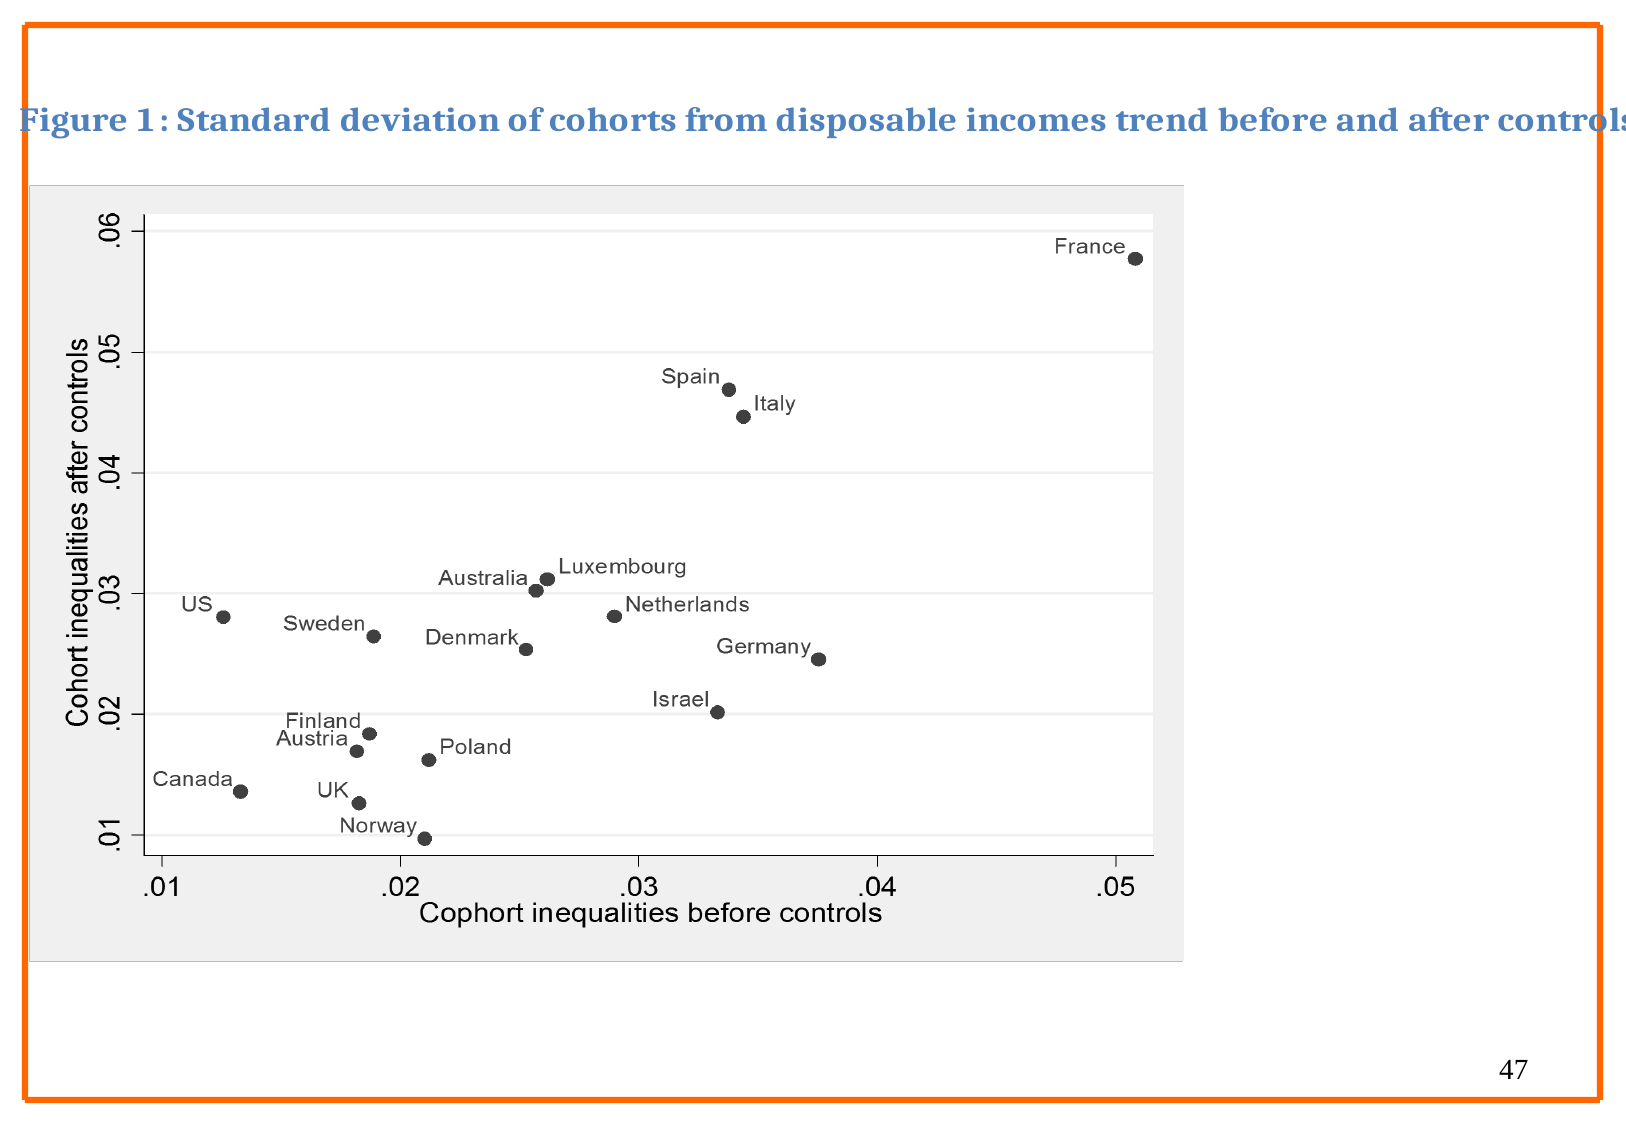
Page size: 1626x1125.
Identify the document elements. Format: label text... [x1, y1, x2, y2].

picture [18, 99, 1625, 1015]
slide_number 47 [1164, 1042, 1544, 1103]
